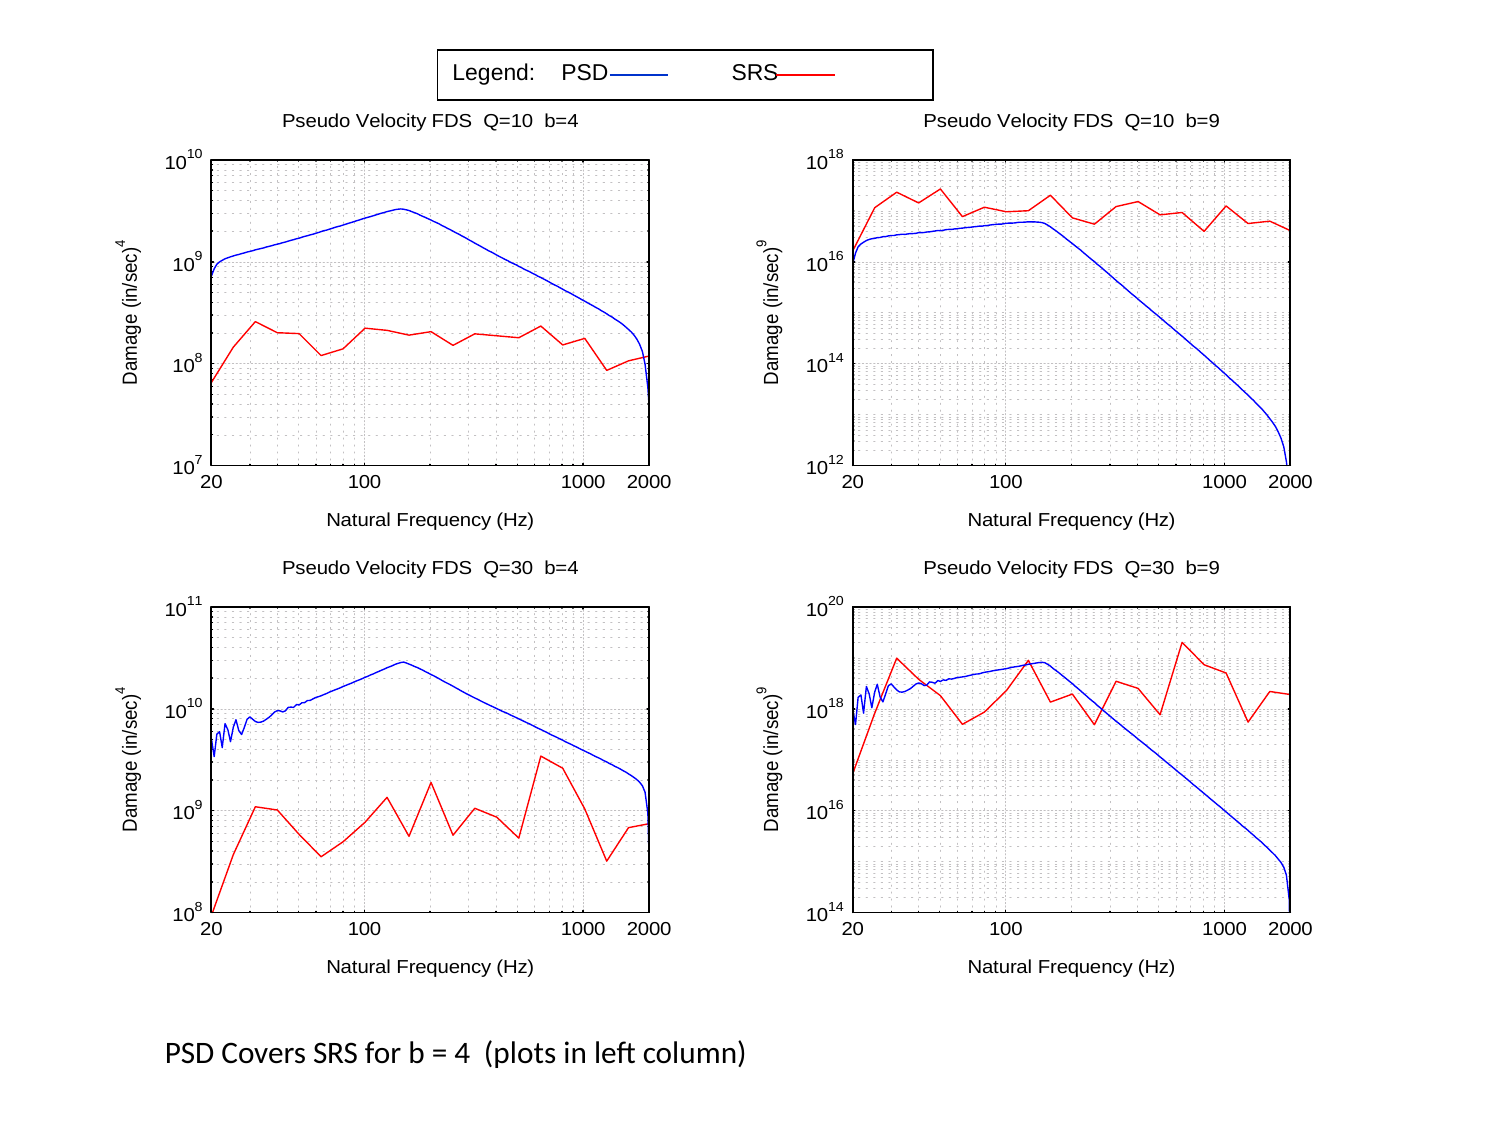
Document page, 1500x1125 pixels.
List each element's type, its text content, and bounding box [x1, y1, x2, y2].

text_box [437, 49, 934, 101]
picture [99, 99, 1326, 988]
text_box PSD Covers SRS for b = 4 (plots in left column) [150, 1024, 1075, 1078]
